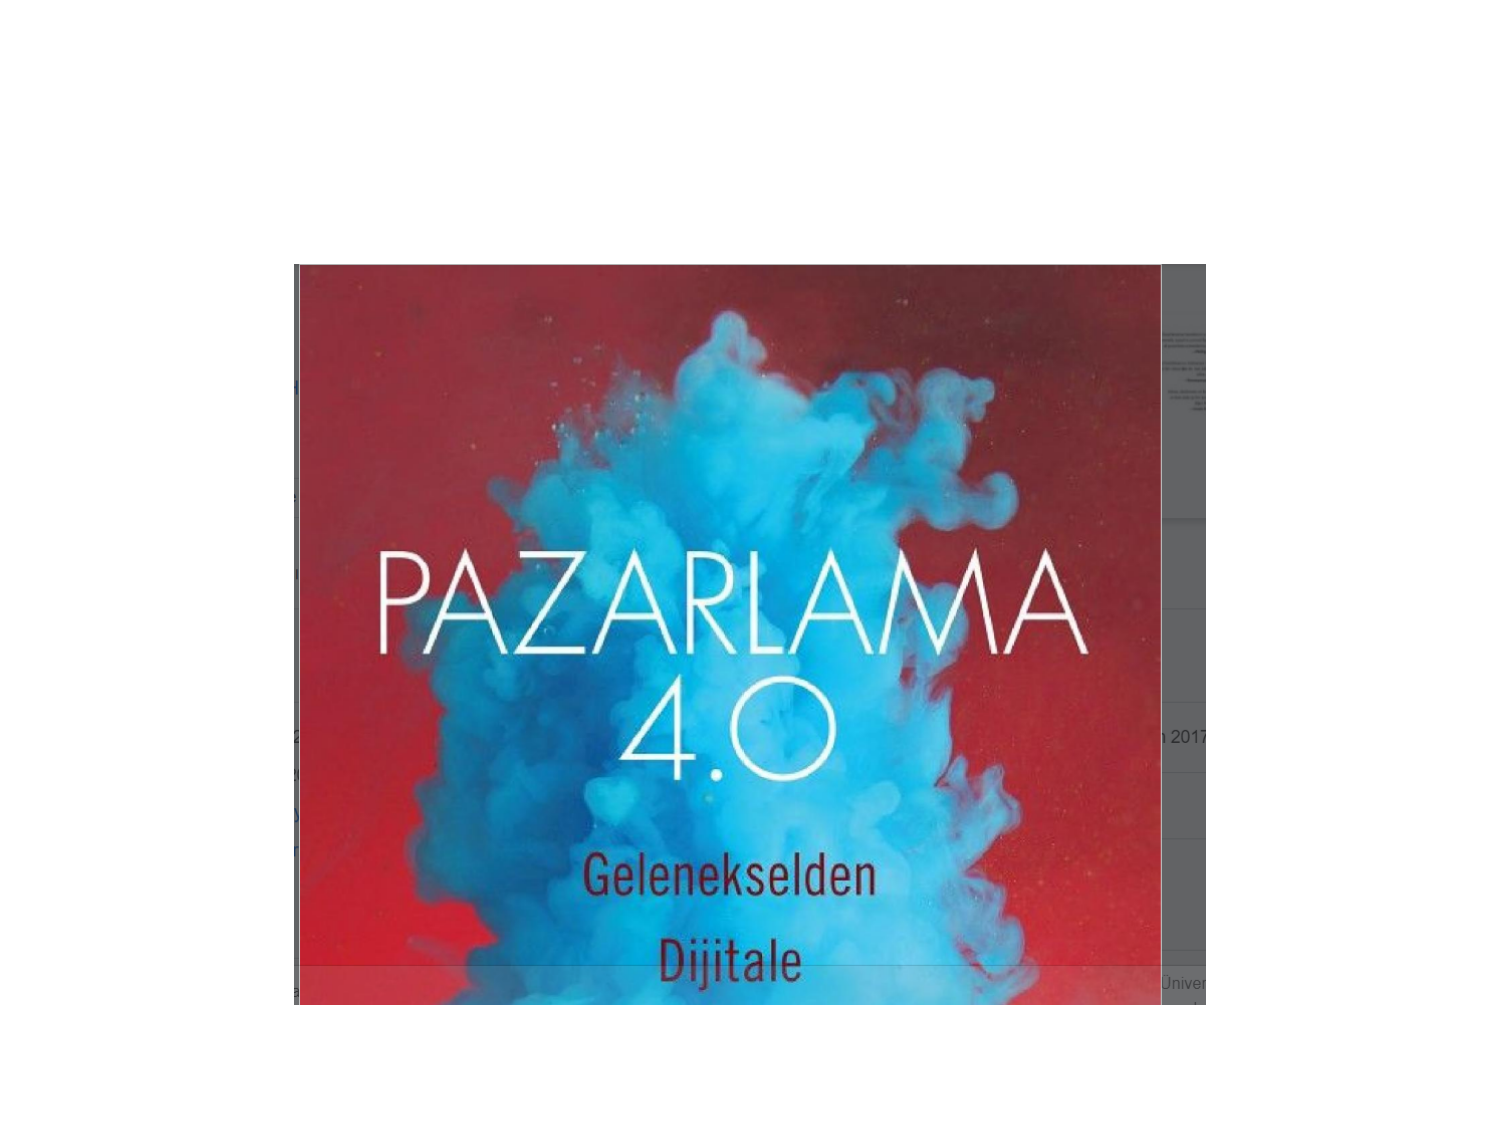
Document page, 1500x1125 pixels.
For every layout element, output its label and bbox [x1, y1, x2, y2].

list [294, 262, 1206, 1006]
